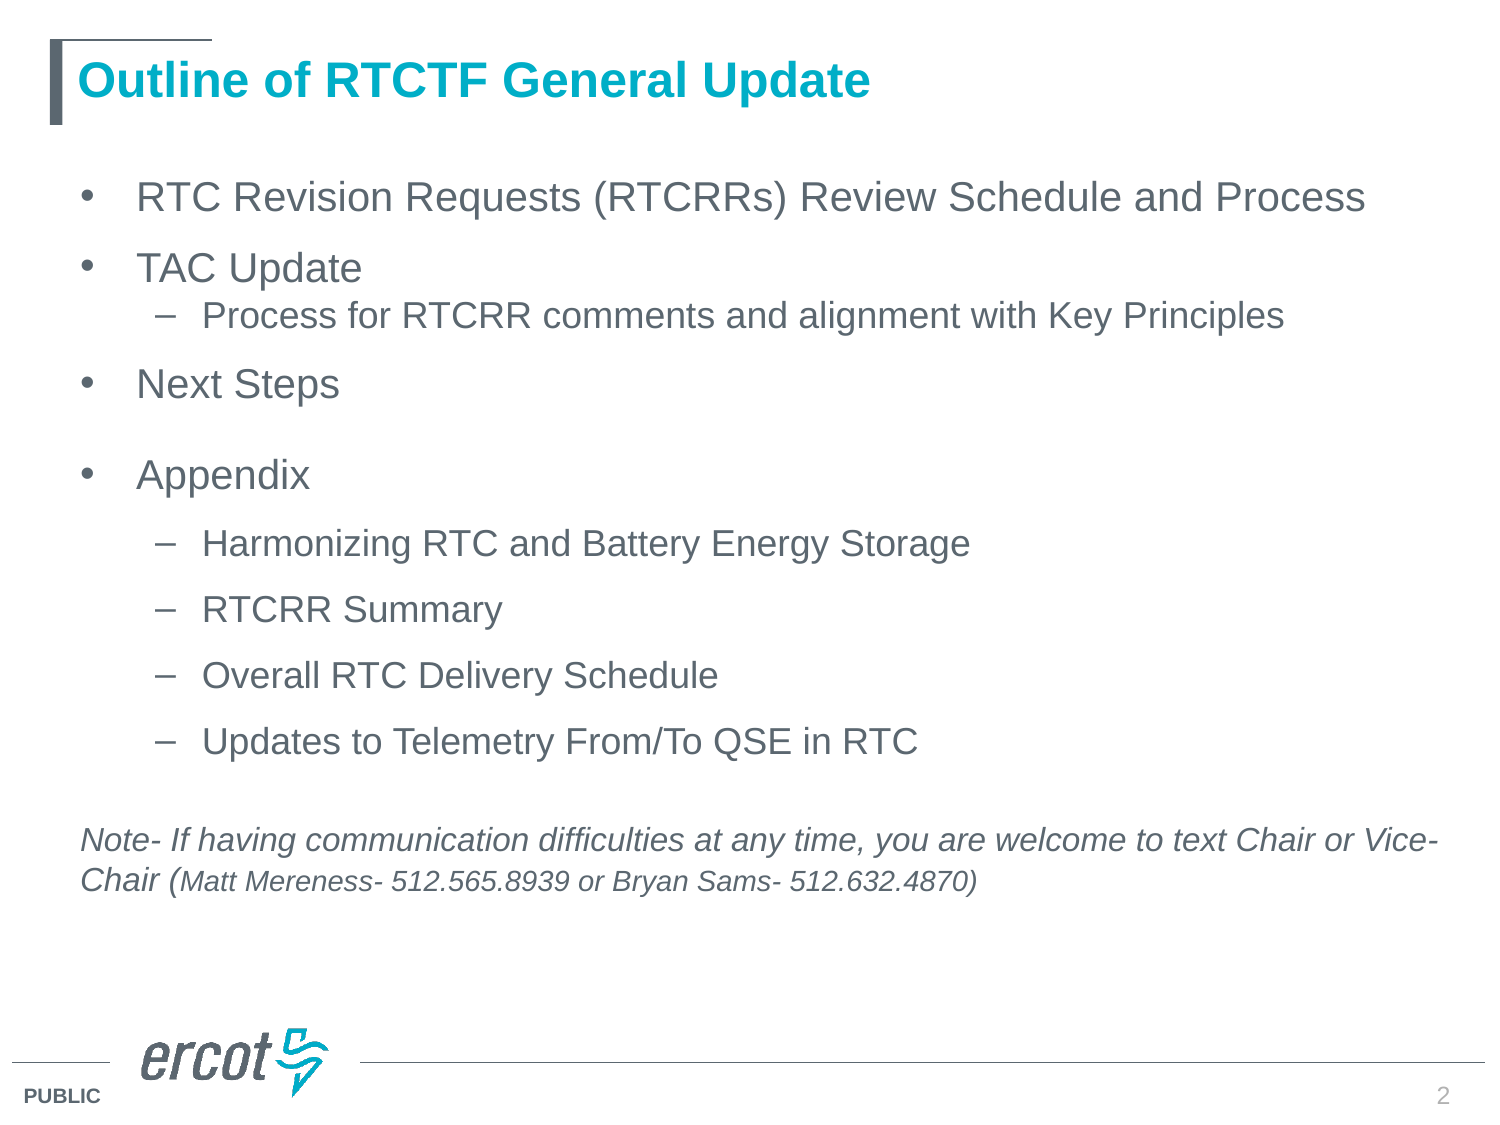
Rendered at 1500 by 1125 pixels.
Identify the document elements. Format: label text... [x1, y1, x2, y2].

picture [137, 1024, 332, 1100]
title Outline of RTCTF General Update [62, 39, 1450, 125]
slide_number 2 [1400, 1076, 1488, 1113]
list RTC Revision Requests (RTCRRs) Review Schedule and Process TAC Update Process for RTCRR comments and alignment with Key Principles Next Steps Appendix Harmonizing RTC and Battery Energy Storage RTCRR Summary Overall RTC Delivery Schedule Updates to Telemetry From/To QSE in RTC Note- If having communication difficulties at any time, you are welcome to text Chair or Vice-Chair (Matt Mereness- 512.565.8939 or Bryan Sams- 512.632.4870) [65, 162, 1466, 992]
